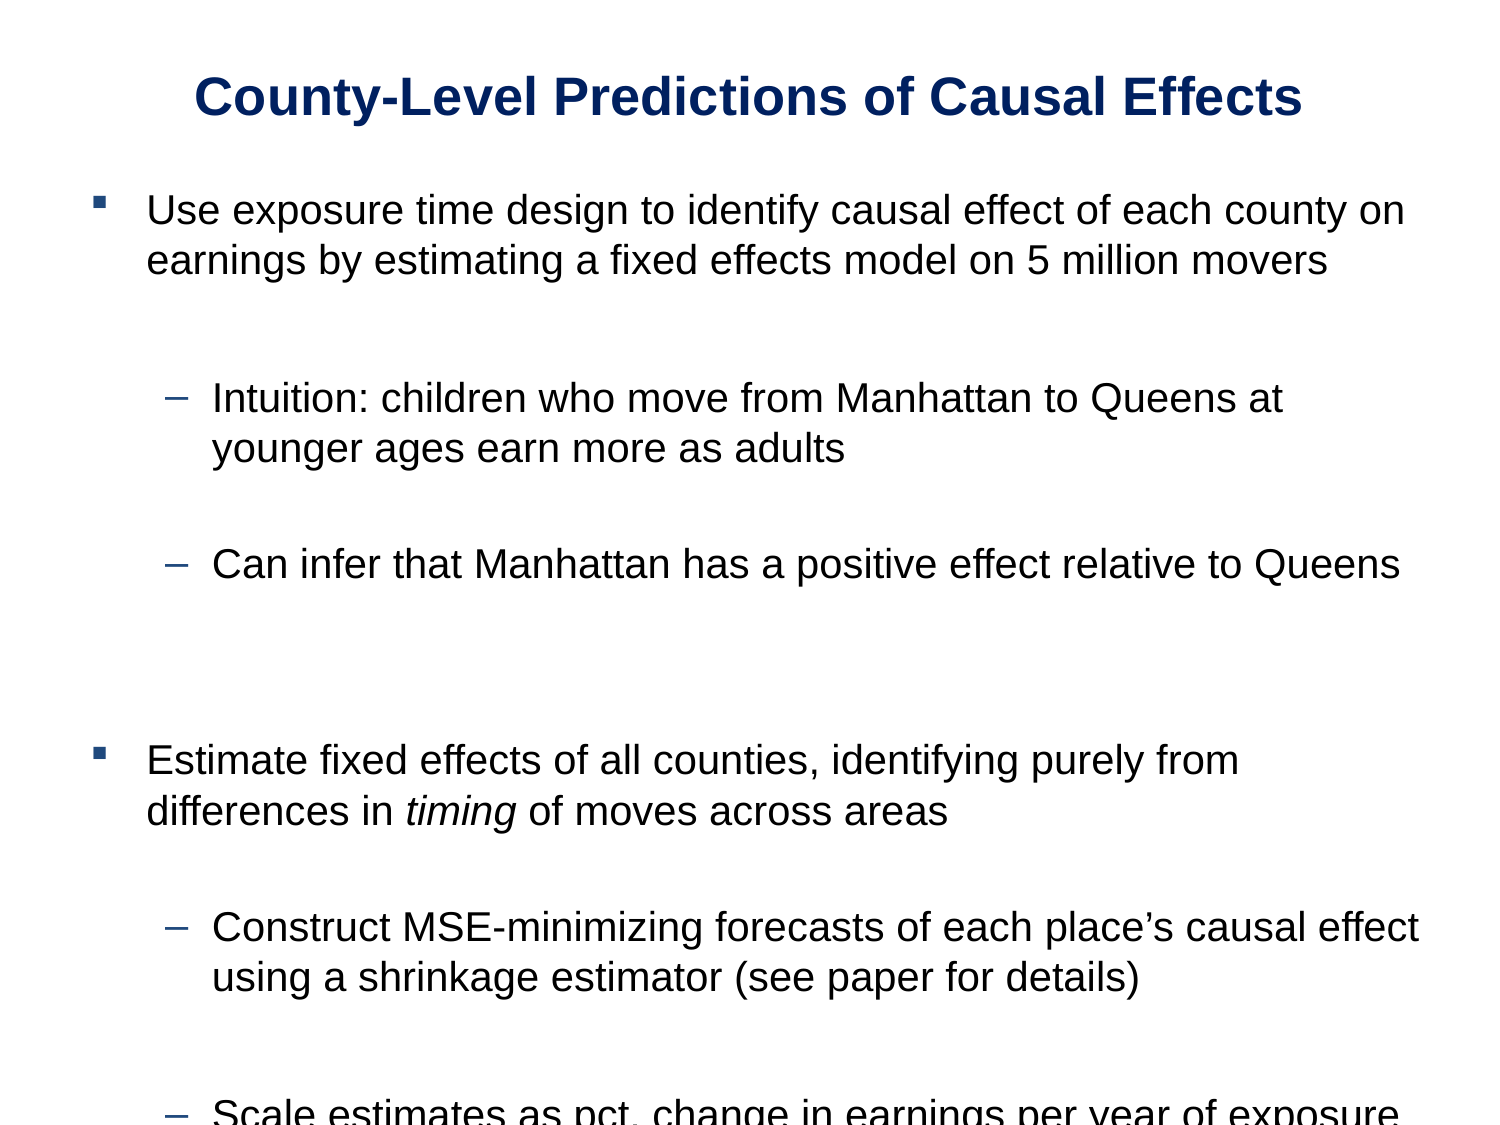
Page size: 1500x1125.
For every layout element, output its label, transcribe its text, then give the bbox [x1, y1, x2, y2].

list Use exposure time design to identify causal effect of each county on earnings by estimating a fixed effects model on 5 million movers Intuition: children who move from Manhattan to Queens at younger ages earn more as adults Can infer that Manhattan has a positive effect relative to Queens Estimate fixed effects of all counties, identifying purely from differences in timing of moves across areas Construct MSE-minimizing forecasts of each place’s causal effect using a shrinkage estimator (see paper for details) Scale estimates as pct. change in earnings per year of exposure [75, 174, 1450, 1025]
text_box County-Level Predictions of Causal Effects [0, 37, 1500, 150]
